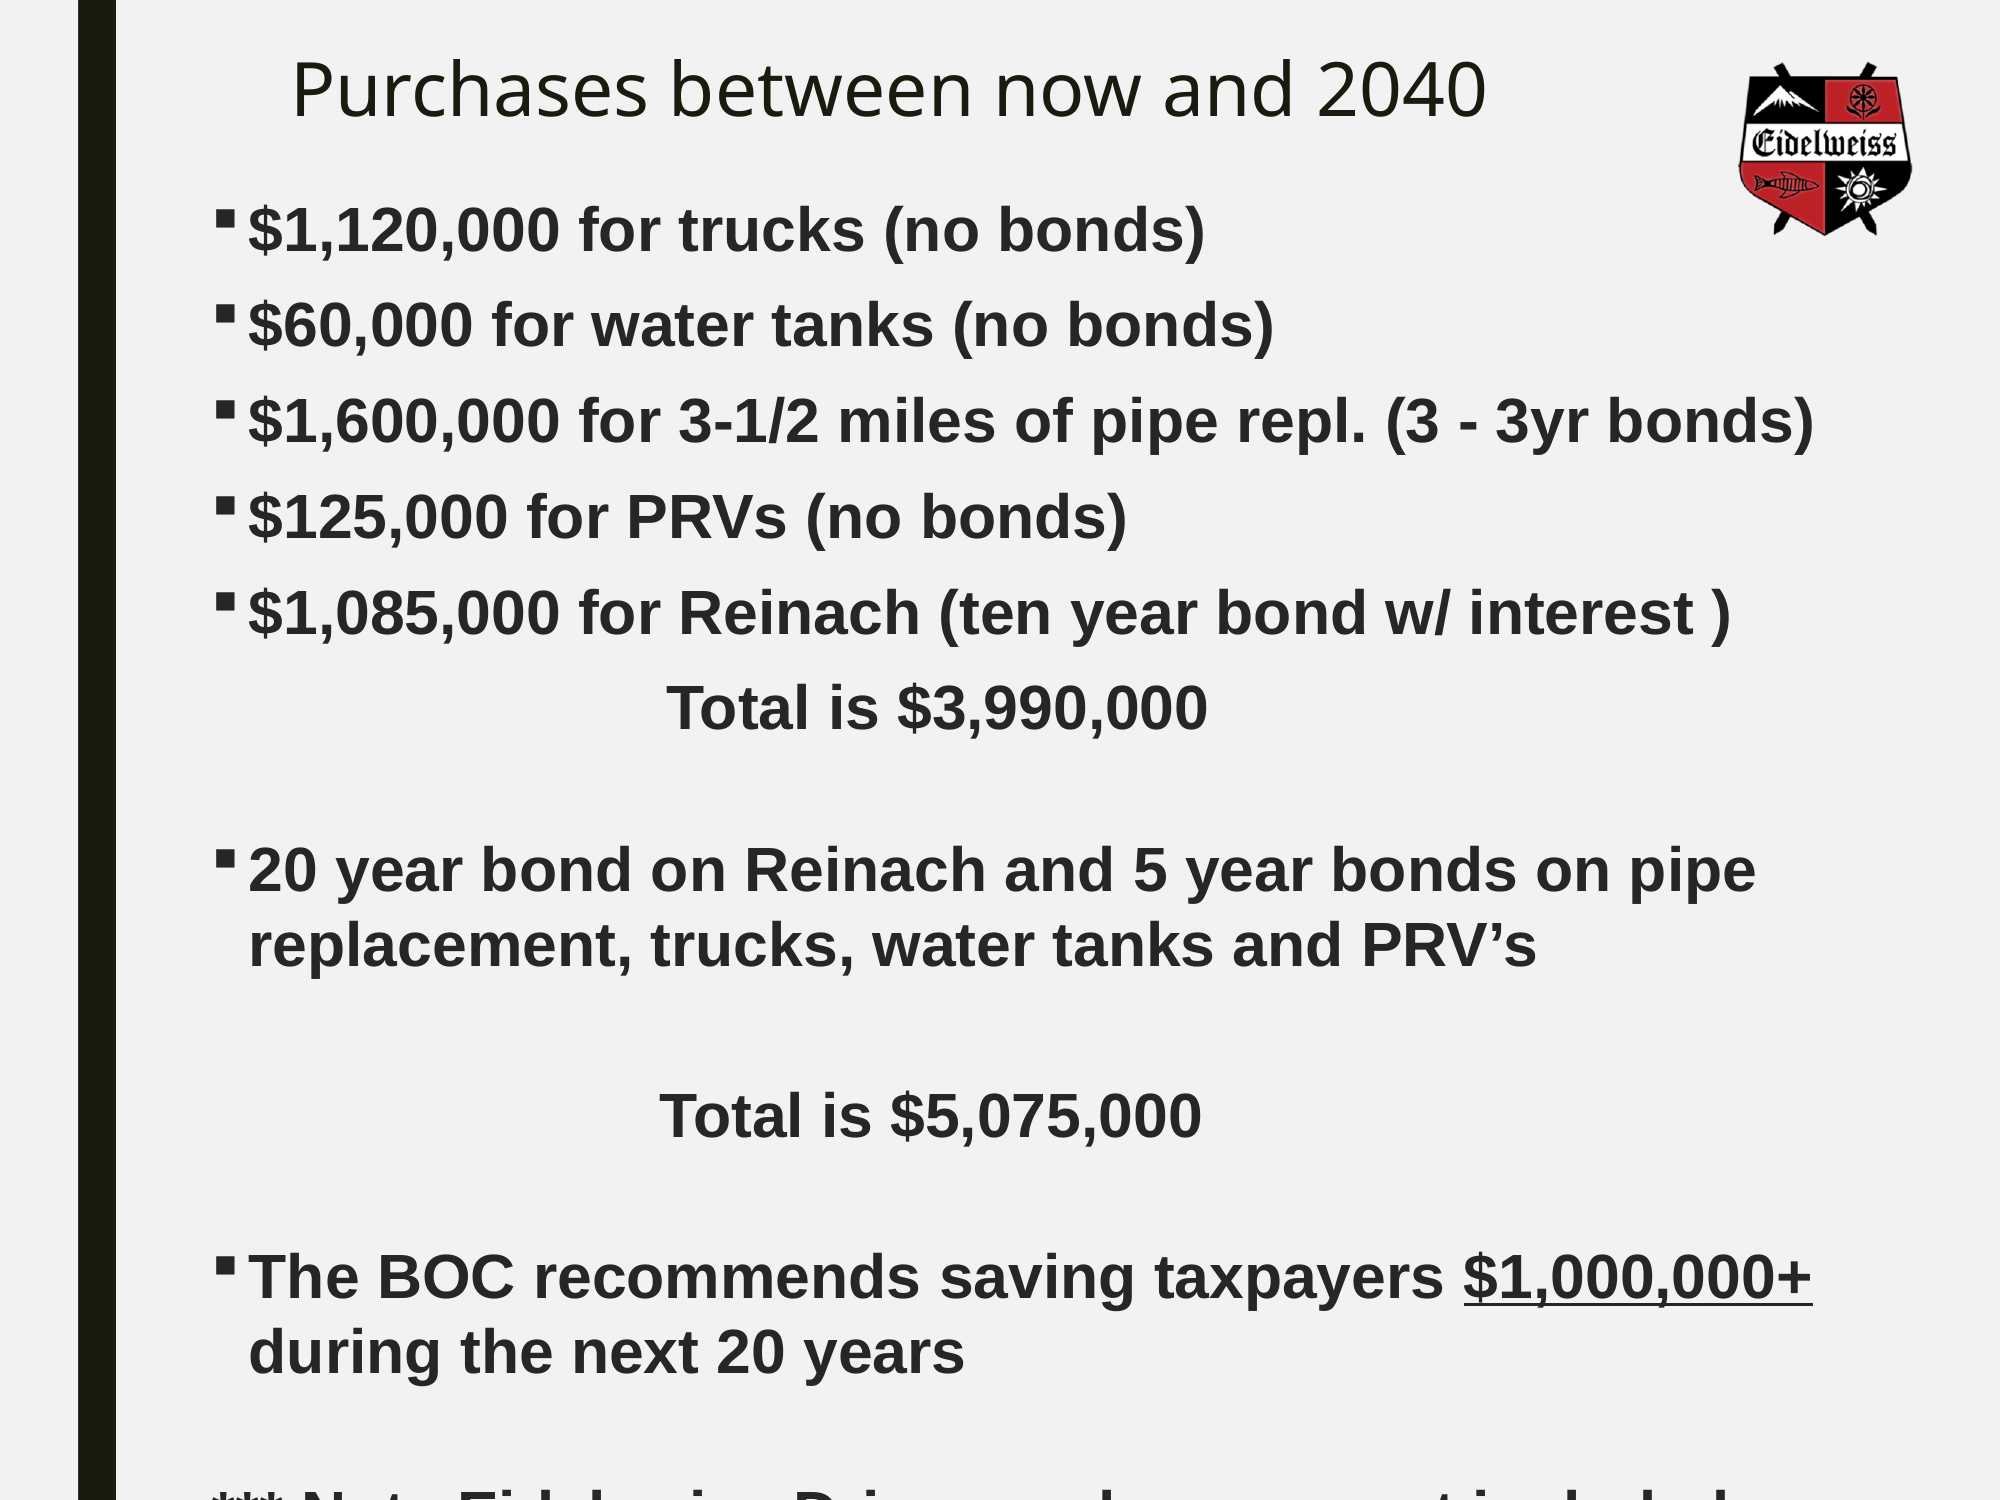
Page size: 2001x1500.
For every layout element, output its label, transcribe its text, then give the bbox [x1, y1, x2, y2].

text_box $1,120,000 for trucks (no bonds) $60,000 for water tanks (no bonds) $1,600,000 for 3-1/2 miles of pipe repl. (3 - 3yr bonds) $125,000 for PRVs (no bonds) $1,085,000 for Reinach (ten year bond w/ interest ) Total is $3,990,000 20 year bond on Reinach and 5 year bonds on pipe replacement, trucks, water tanks and PRV’s Total is $5,075,000 The BOC recommends saving taxpayers $1,000,000+ during the next 20 years *** Note Eidelweiss Drive numbers are not included [199, 183, 1914, 1442]
title Purchases between now and 2040 [275, 45, 1588, 183]
picture [1737, 58, 1914, 242]
